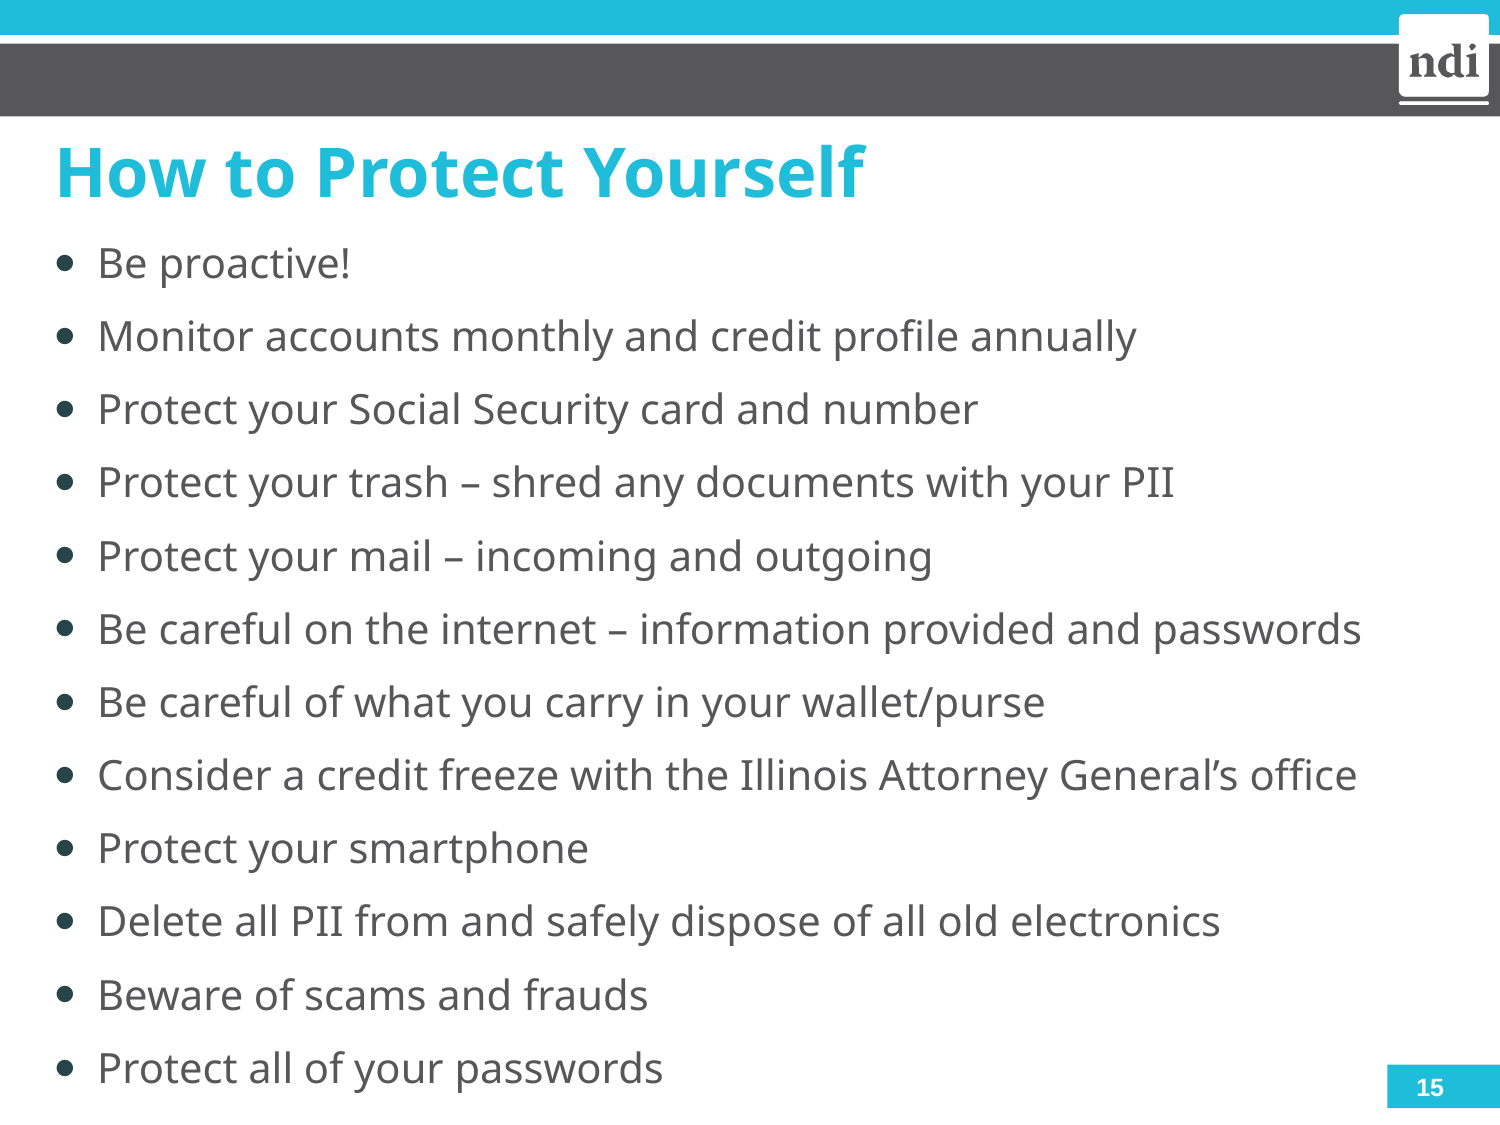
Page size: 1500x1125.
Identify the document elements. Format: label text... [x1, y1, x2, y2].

title How to Protect Yourself [39, 116, 1454, 234]
picture [1387, 8, 1500, 110]
list Be proactive! Monitor accounts monthly and credit profile annually Protect your Social Security card and number Protect your trash – shred any documents with your PII Protect your mail – incoming and outgoing Be careful on the internet – information provided and passwords Be careful of what you carry in your wallet/purse Consider a credit freeze with the Illinois Attorney General’s office Protect your smartphone Delete all PII from and safely dispose of all old electronics Beware of scams and frauds Protect all of your passwords [39, 234, 1460, 1067]
slide_number 15 [1387, 1064, 1460, 1109]
